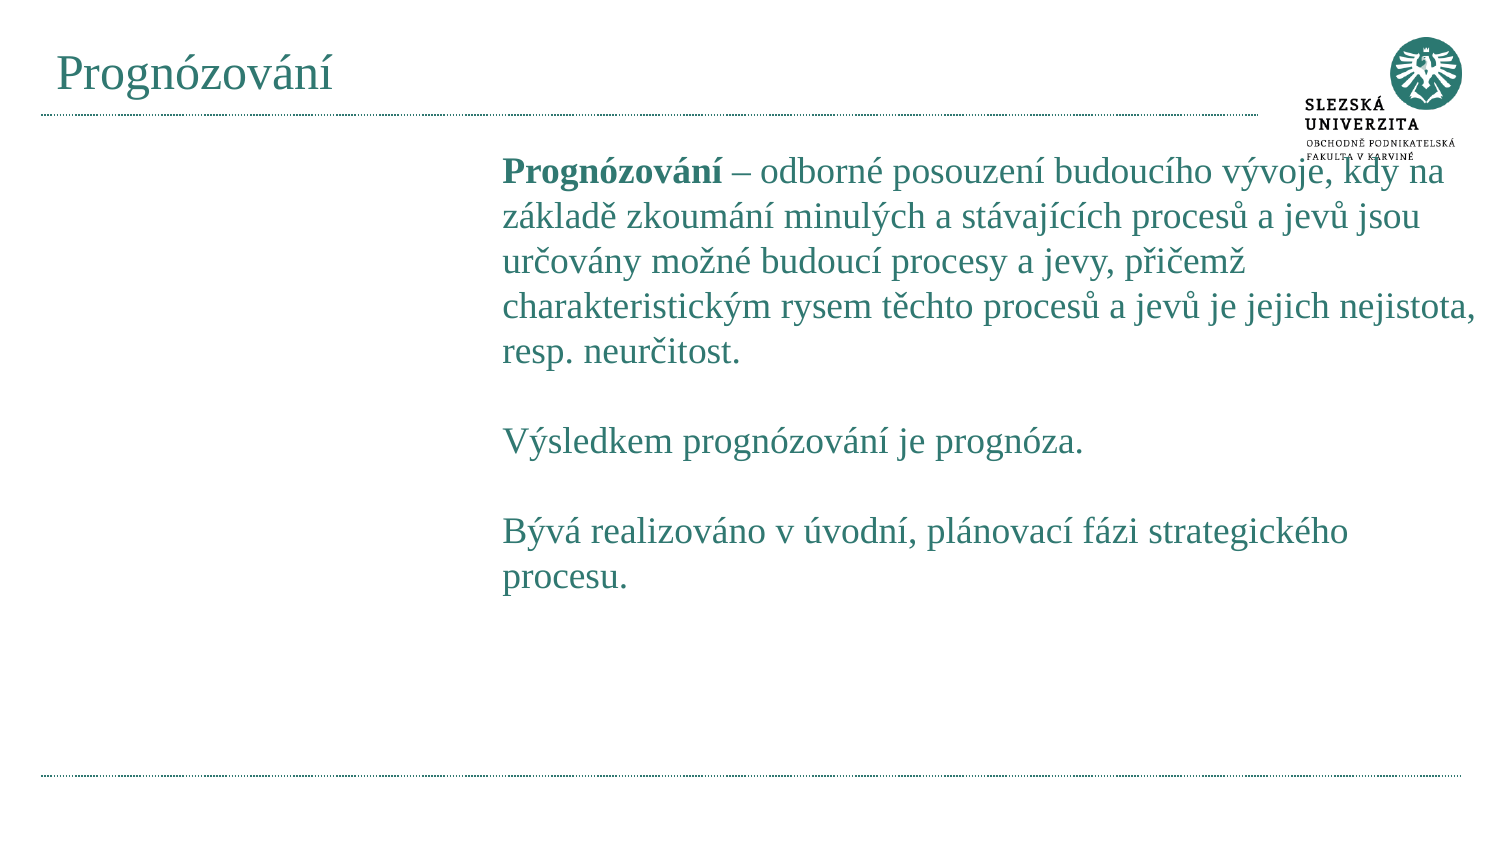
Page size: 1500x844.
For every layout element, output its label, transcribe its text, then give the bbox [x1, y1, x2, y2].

title Prognózování [41, 32, 786, 116]
picture [1305, 37, 1462, 138]
list Prognózování – odborné posouzení budoucího vývoje, kdy na základě zkoumání minulých a stávajících procesů a jevů jsou určovány možné budoucí procesy a jevy, přičemž charakteristickým rysem těchto procesů a jevů je jejich nejistota, resp. neurčitost. Výsledkem prognózování je prognóza. Bývá realizováno v úvodní, plánovací fázi strategického procesu. [487, 138, 1500, 696]
